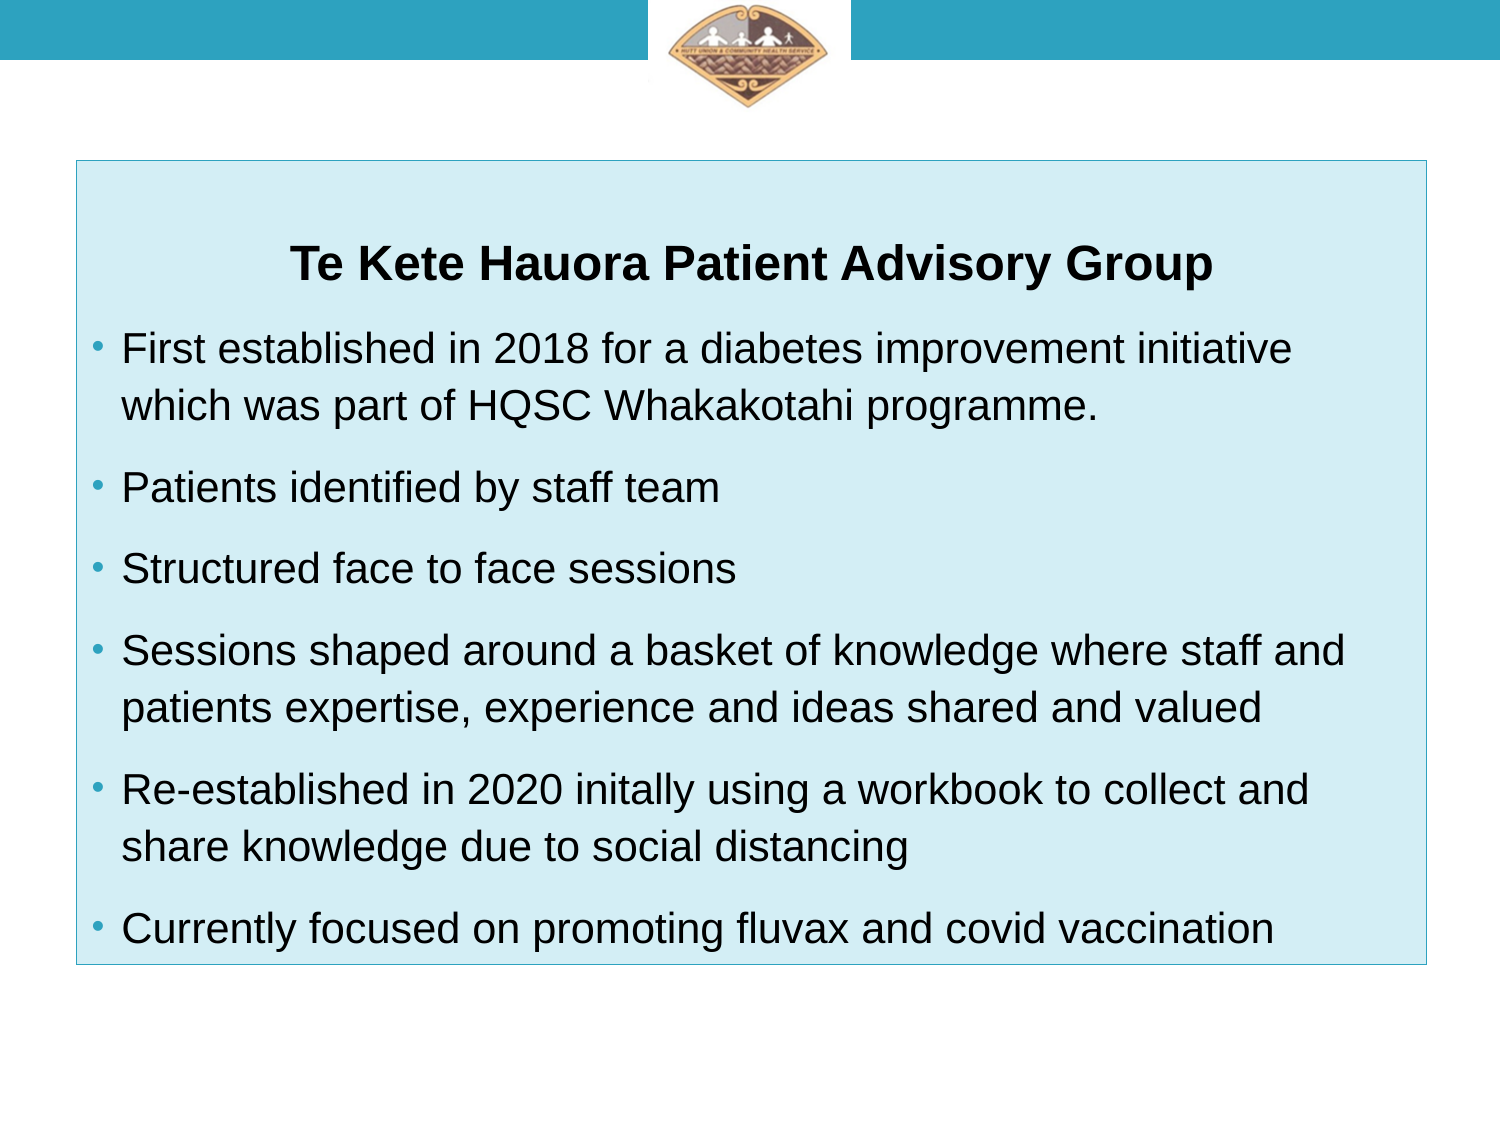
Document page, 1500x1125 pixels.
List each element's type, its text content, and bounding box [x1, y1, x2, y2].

picture [648, 0, 851, 116]
list Te Kete Hauora Patient Advisory Group First established in 2018 for a diabetes improvement initiative which was part of HQSC Whakakotahi programme. Patients identified by staff team Structured face to face sessions Sessions shaped around a basket of knowledge where staff and patients expertise, experience and ideas shared and valued Re-established in 2020 initally using a workbook to collect and share knowledge due to social distancing Currently focused on promoting fluvax and covid vaccination [76, 160, 1427, 965]
